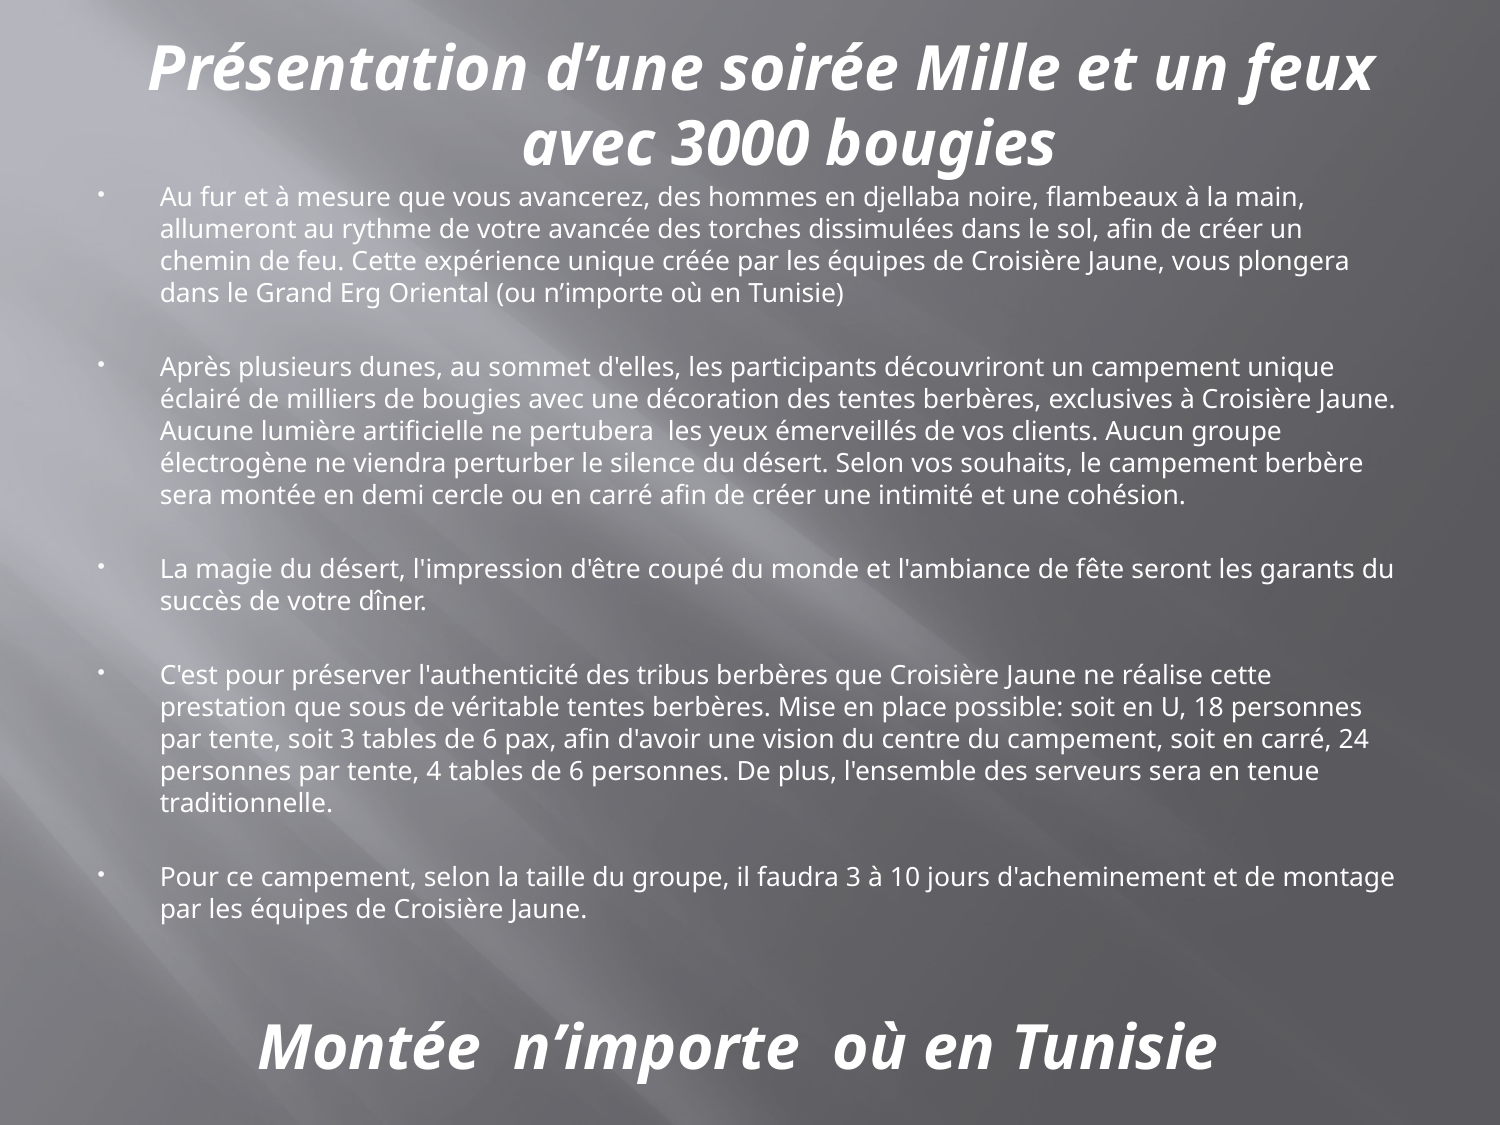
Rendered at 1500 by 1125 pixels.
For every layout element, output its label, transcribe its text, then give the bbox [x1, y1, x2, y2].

list Au fur et à mesure que vous avancerez, des hommes en djellaba noire, flambeaux à la main, allumeront au rythme de votre avancée des torches dissimulées dans le sol, afin de créer un chemin de feu. Cette expérience unique créée par les équipes de Croisière Jaune, vous plongera dans le Grand Erg Oriental (ou n’importe où en Tunisie) Après plusieurs dunes, au sommet d'elles, les participants découvriront un campement unique éclairé de milliers de bougies avec une décoration des tentes berbères, exclusives à Croisière Jaune. Aucune lumière artificielle ne pertubera les yeux émerveillés de vos clients. Aucun groupe électrogène ne viendra perturber le silence du désert. Selon vos souhaits, le campement berbère sera montée en demi cercle ou en carré afin de créer une intimité et une cohésion. La magie du désert, l'impression d'être coupé du monde et l'ambiance de fête seront les garants du succès de votre dîner. C'est pour préserver l'authenticité des tribus berbères que Croisière Jaune ne réalise cette prestation que sous de véritable tentes berbères. Mise en place possible: soit en U, 18 personnes par tente, soit 3 tables de 6 pax, afin d'avoir une vision du centre du campement, soit en carré, 24 personnes par tente, 4 tables de 6 personnes. De plus, l'ensemble des serveurs sera en tenue traditionnelle. Pour ce campement, selon la taille du groupe, il faudra 3 à 10 jours d'acheminement et de montage par les équipes de Croisière Jaune. [63, 172, 1414, 946]
text_box Présentation d’une soirée Mille et un feux avec 3000 bougies [123, 20, 1400, 102]
text_box Montée n’importe où en Tunisie [100, 999, 1376, 1091]
